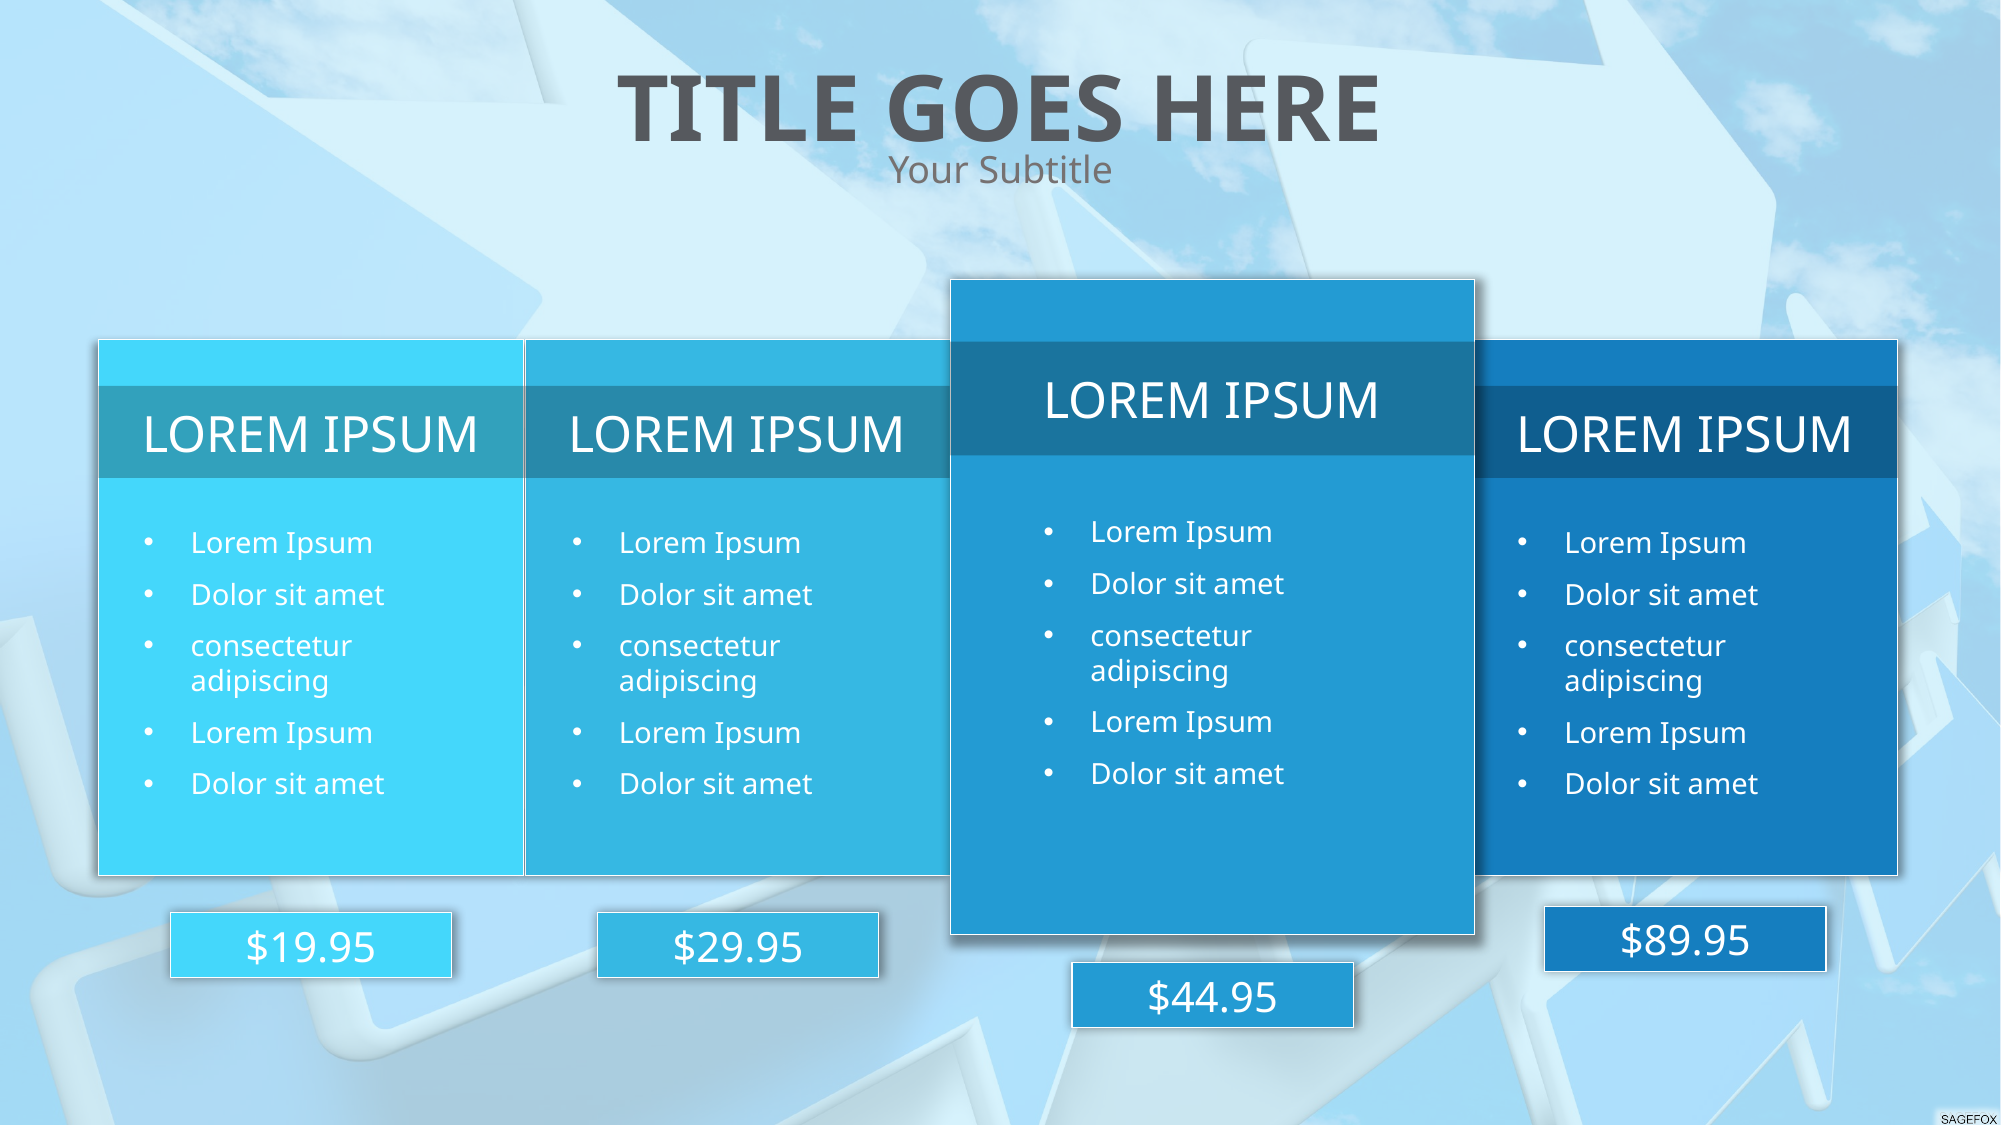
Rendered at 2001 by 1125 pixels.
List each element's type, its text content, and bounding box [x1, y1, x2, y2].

text_box [526, 479, 943, 876]
text_box [950, 457, 1476, 936]
text_box LOREM IPSUM [949, 341, 1476, 457]
text_box [1492, 479, 1899, 876]
text_box Lorem Ipsum Dolor sit amet consectetur adipiscing Lorem Ipsum Dolor sit amet [113, 493, 500, 864]
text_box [548, 42, 1452, 199]
text_box $89.95 [1544, 906, 1826, 972]
text_box Lorem Ipsum Dolor sit amet consectetur adipiscing Lorem Ipsum Dolor sit amet [1012, 483, 1400, 854]
text_box Lorem Ipsum Dolor sit amet consectetur adipiscing Lorem Ipsum Dolor sit amet [1492, 493, 1874, 864]
text_box [97, 338, 525, 385]
text_box LOREM IPSUM [97, 385, 525, 479]
text_box Lorem Ipsum Dolor sit amet consectetur adipiscing Lorem Ipsum Dolor sit amet [541, 493, 928, 864]
picture [1938, 1114, 1999, 1125]
text_box LOREM IPSUM [1492, 385, 1899, 479]
text_box [97, 479, 525, 876]
text_box [525, 338, 943, 385]
text_box [1492, 338, 1899, 385]
text_box LOREM IPSUM [526, 385, 951, 479]
text_box $44.95 [1072, 962, 1354, 1028]
text_box [950, 279, 1476, 341]
text_box $29.95 [597, 912, 879, 978]
text_box $19.95 [170, 912, 452, 978]
